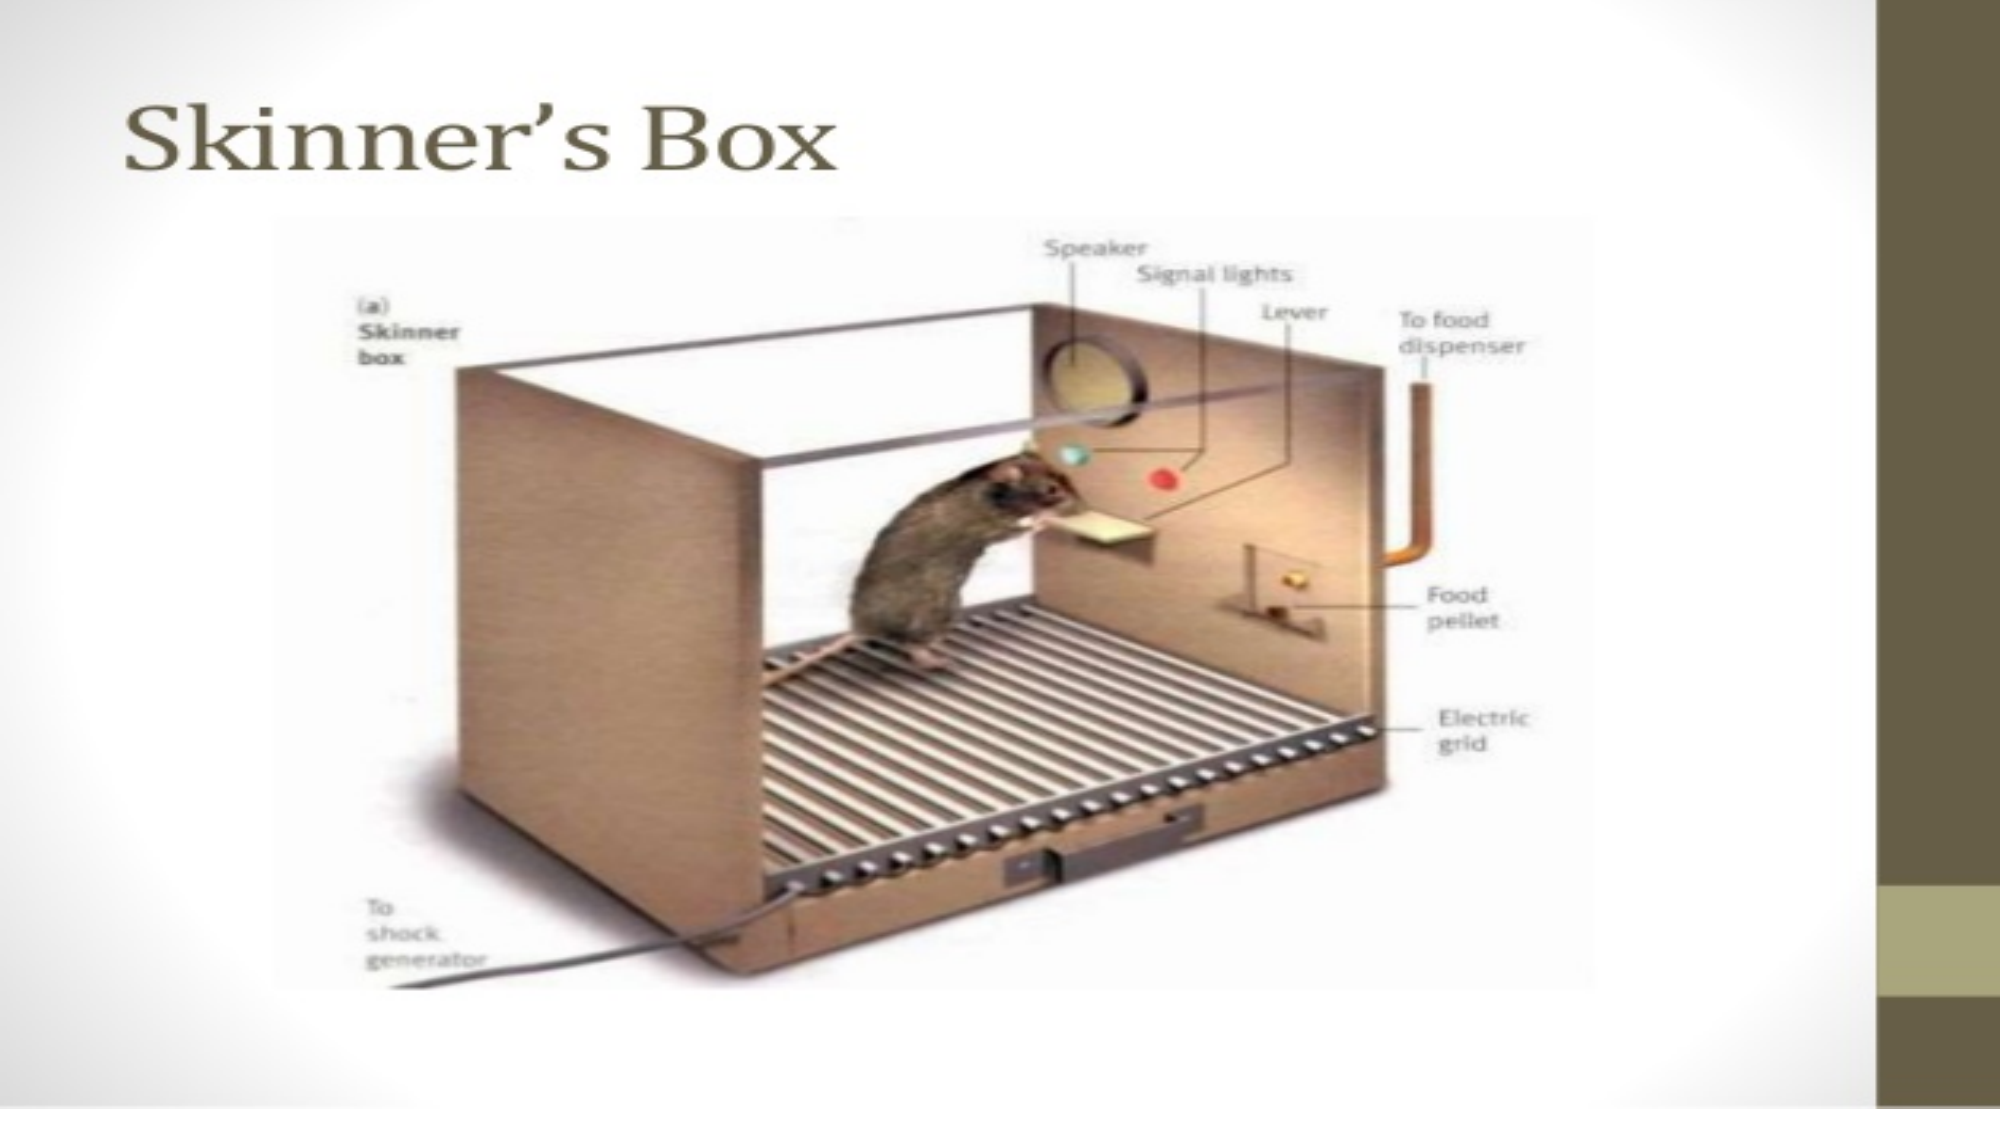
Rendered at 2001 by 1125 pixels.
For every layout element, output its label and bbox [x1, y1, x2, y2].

list [0, 0, 2000, 1109]
